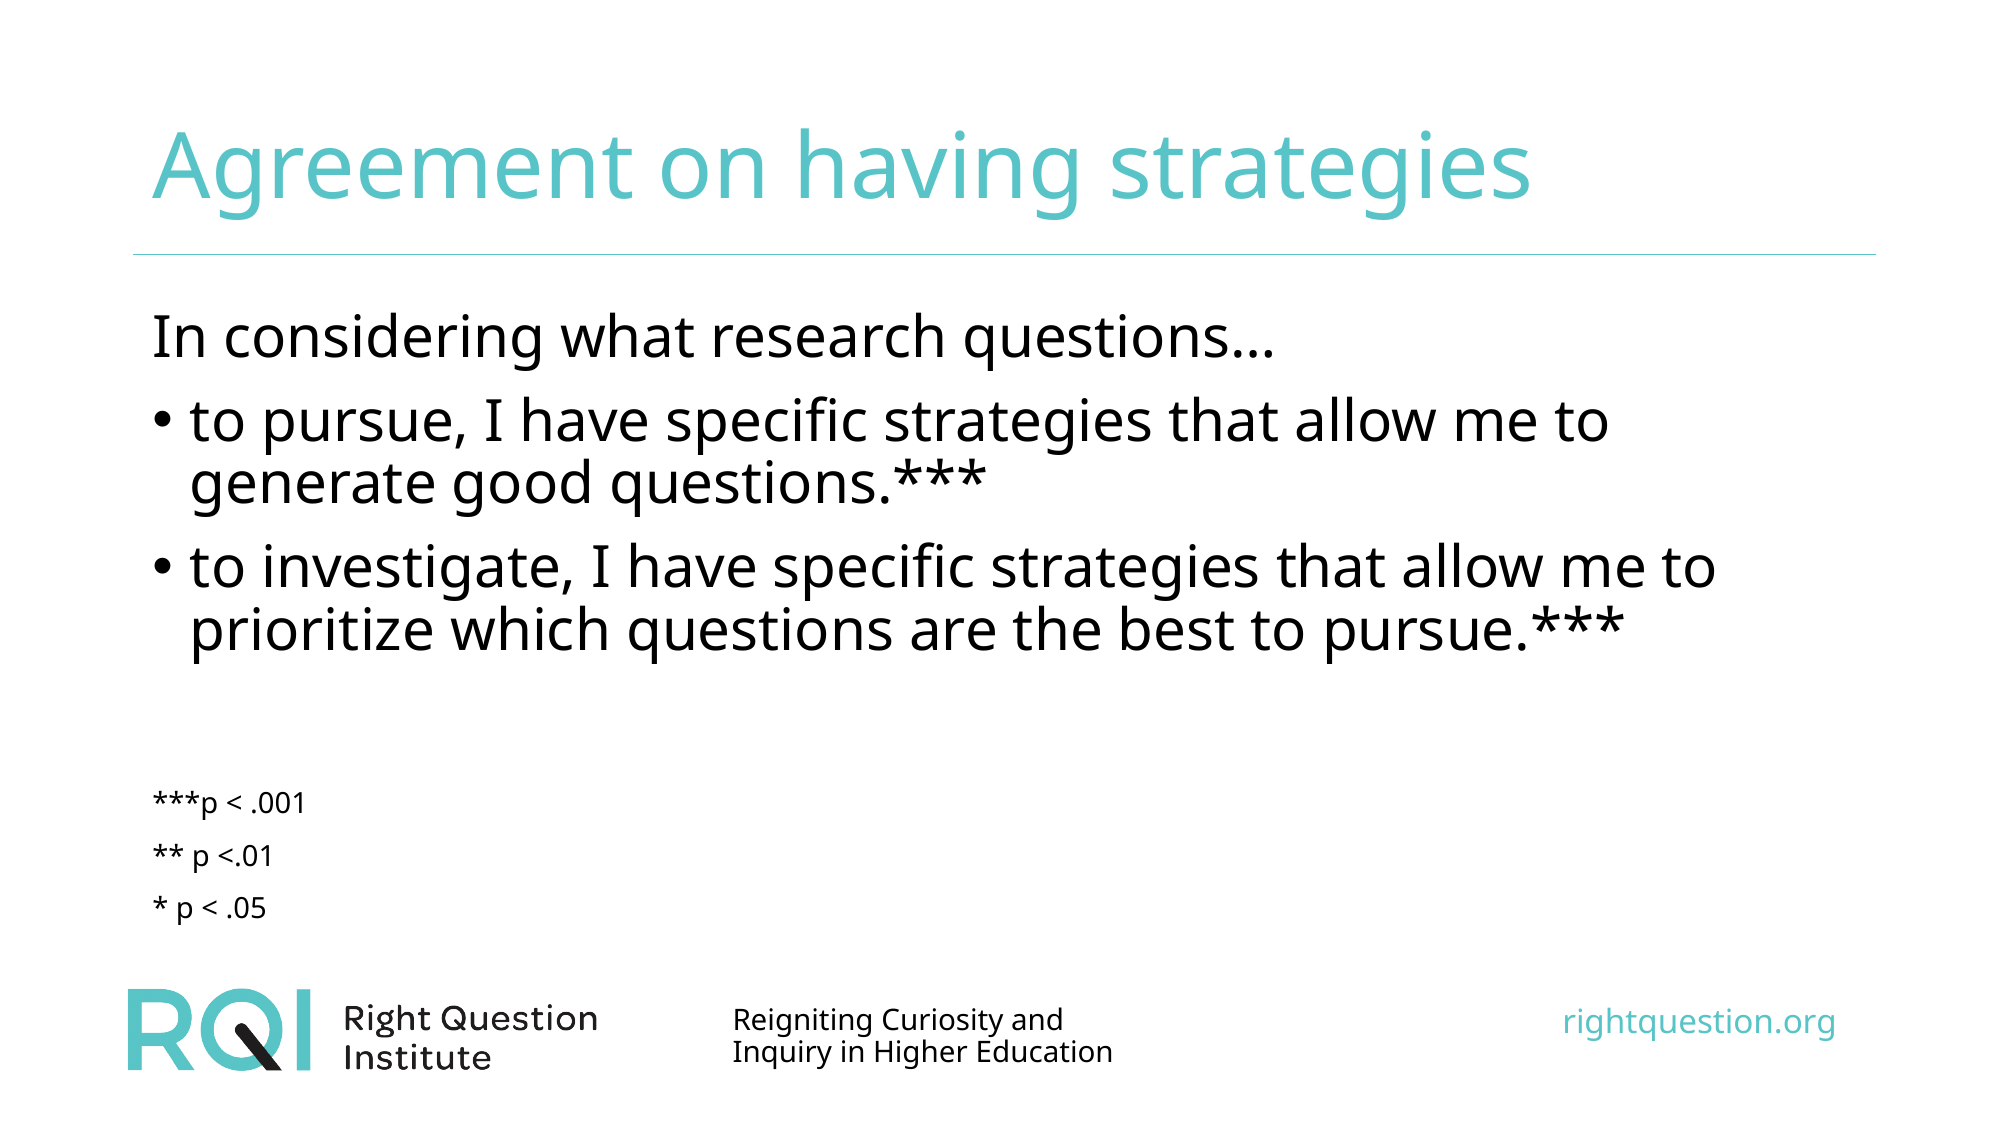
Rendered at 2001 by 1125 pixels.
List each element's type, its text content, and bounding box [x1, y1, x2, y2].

picture [126, 987, 598, 1072]
title Agreement on having strategies [137, 59, 1863, 278]
list In considering what research questions… to pursue, I have specific strategies that allow me to generate good questions.*** to investigate, I have specific strategies that allow me to prioritize which questions are the best to pursue.*** ***p < .001 ** p <.01 * p < .05 [137, 299, 1863, 1014]
